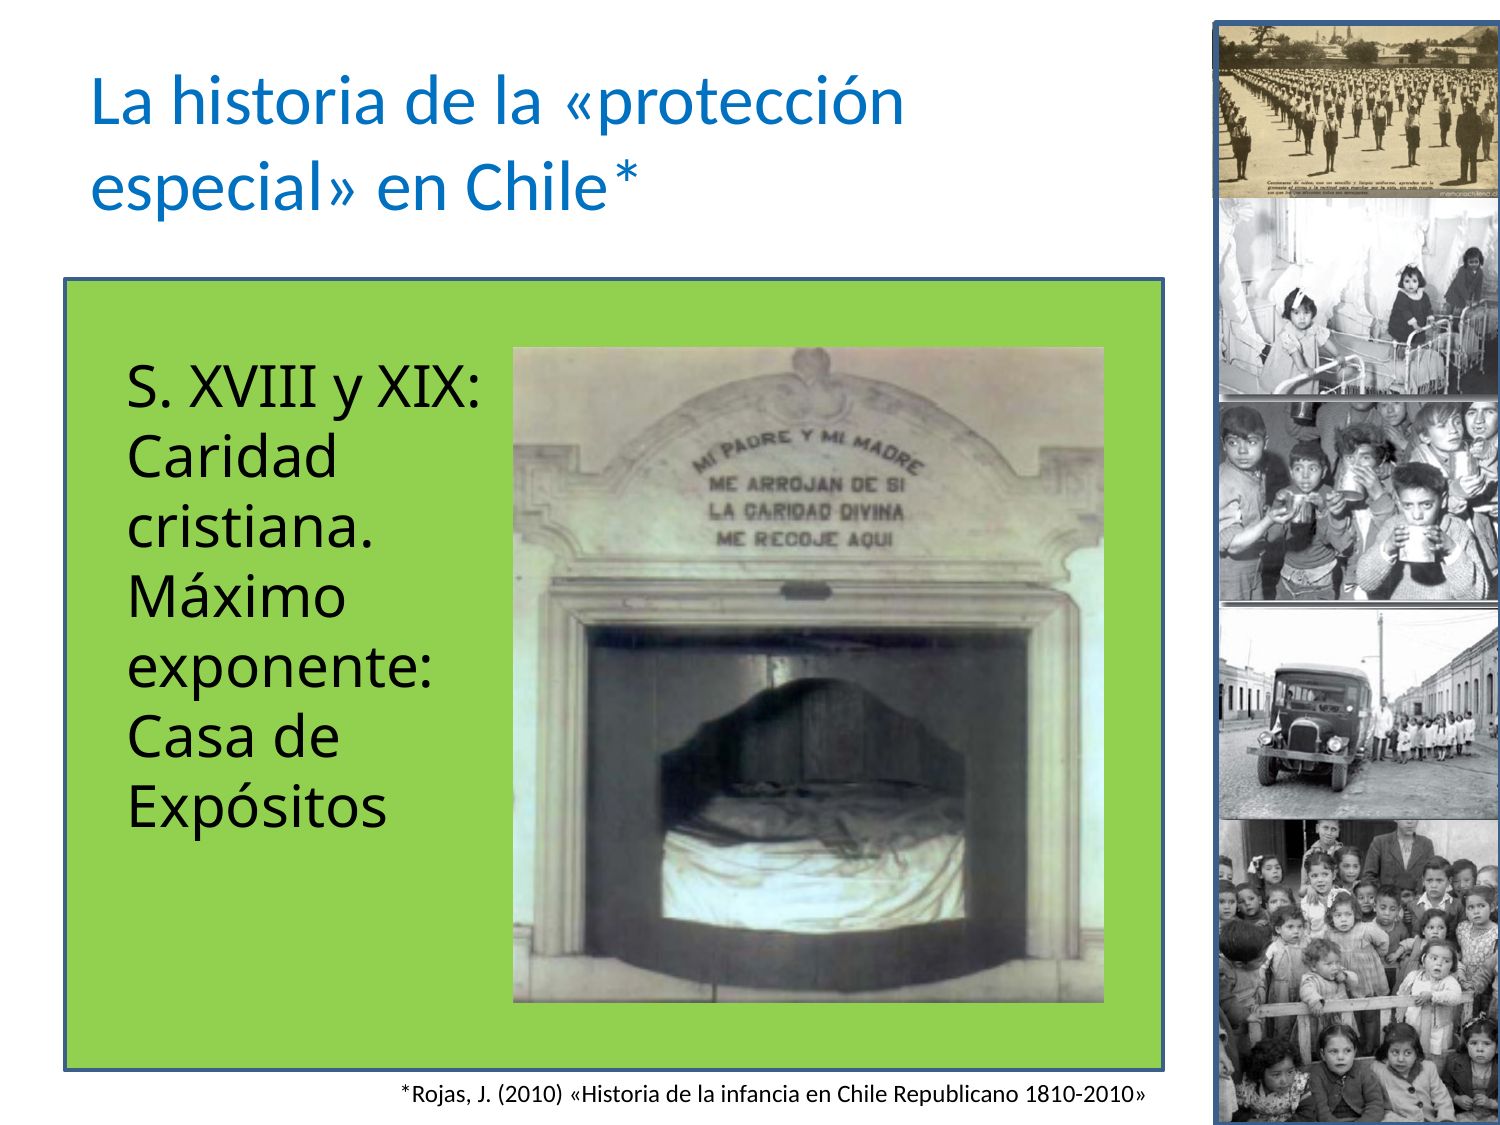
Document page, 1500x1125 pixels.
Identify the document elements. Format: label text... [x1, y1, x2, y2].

title La historia de la «protección especial» en Chile* [75, 45, 1209, 233]
text_box S. XVIII y XIX: Caridad cristiana. Máximo exponente: Casa de Expósitos [112, 342, 550, 847]
text_box *Rojas, J. (2010) «Historia de la infancia en Chile Republicano 1810-2010» [88, 1070, 1164, 1116]
text_box [63, 277, 1165, 1072]
picture [513, 346, 1104, 1003]
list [1216, 409, 1500, 605]
picture [1212, 22, 1500, 402]
picture [1214, 607, 1500, 1125]
